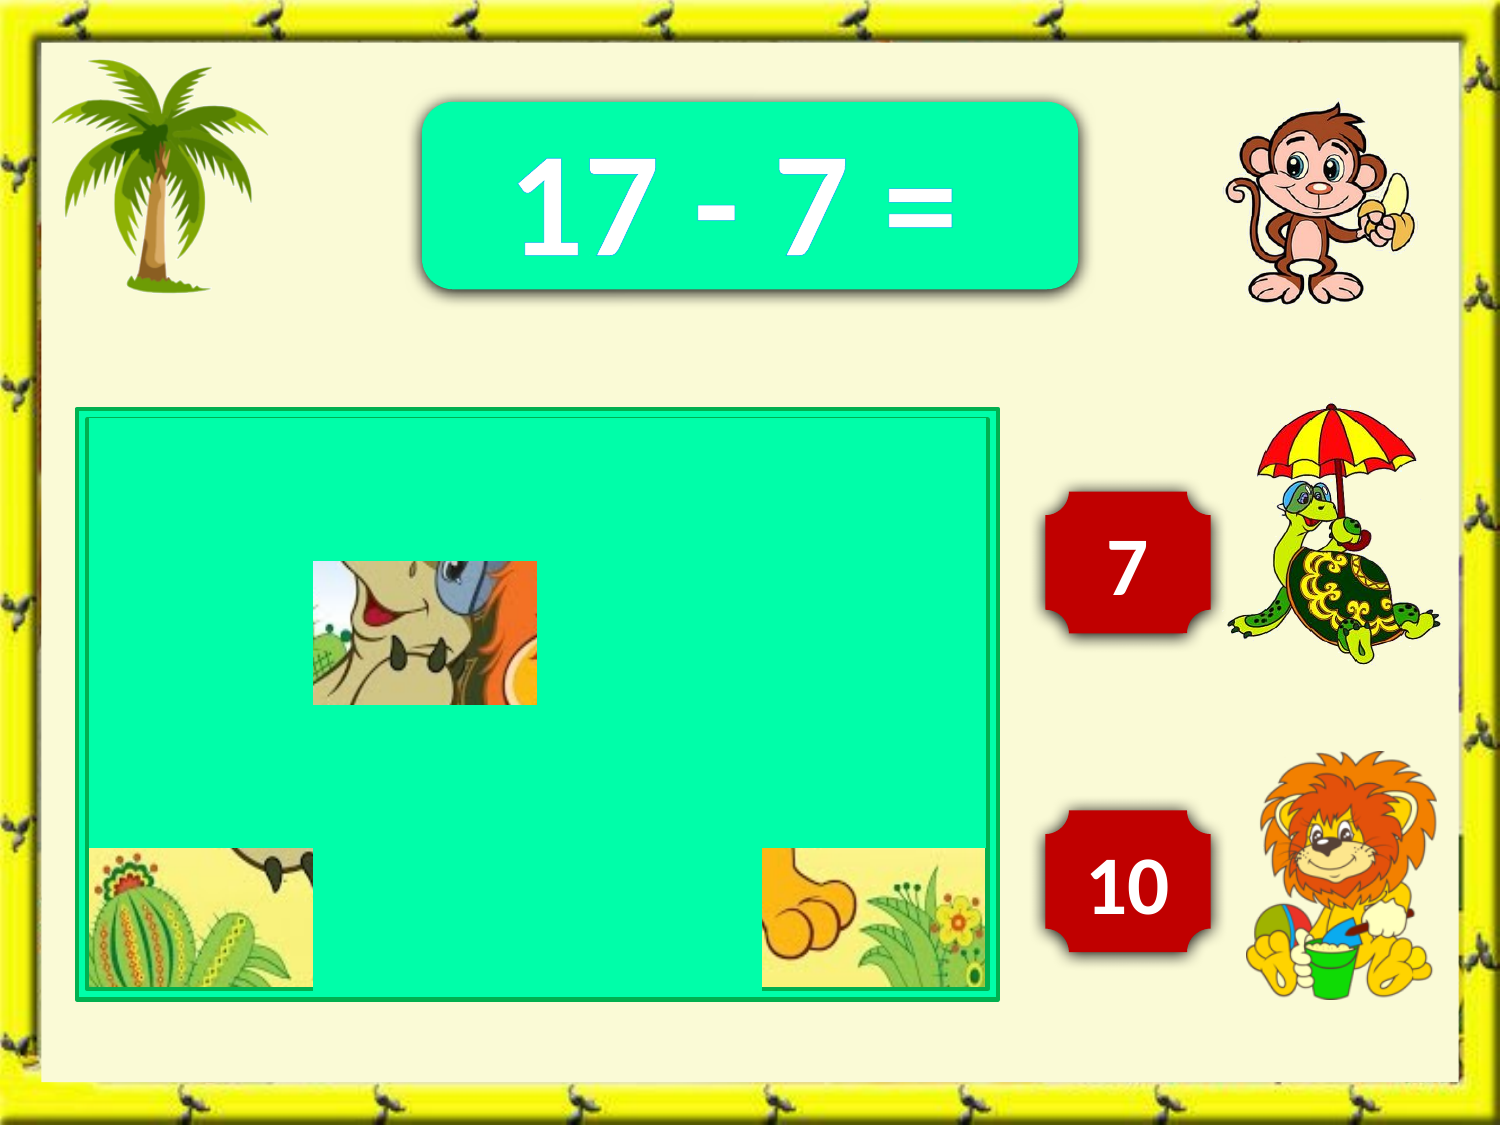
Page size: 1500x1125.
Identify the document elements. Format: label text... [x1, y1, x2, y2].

text_box 17 - 7 = [421, 101, 1079, 291]
text_box [990, 407, 1000, 1002]
text_box 10 [1043, 808, 1213, 955]
picture [0, 0, 1500, 1125]
text_box 7 [1043, 489, 1213, 636]
